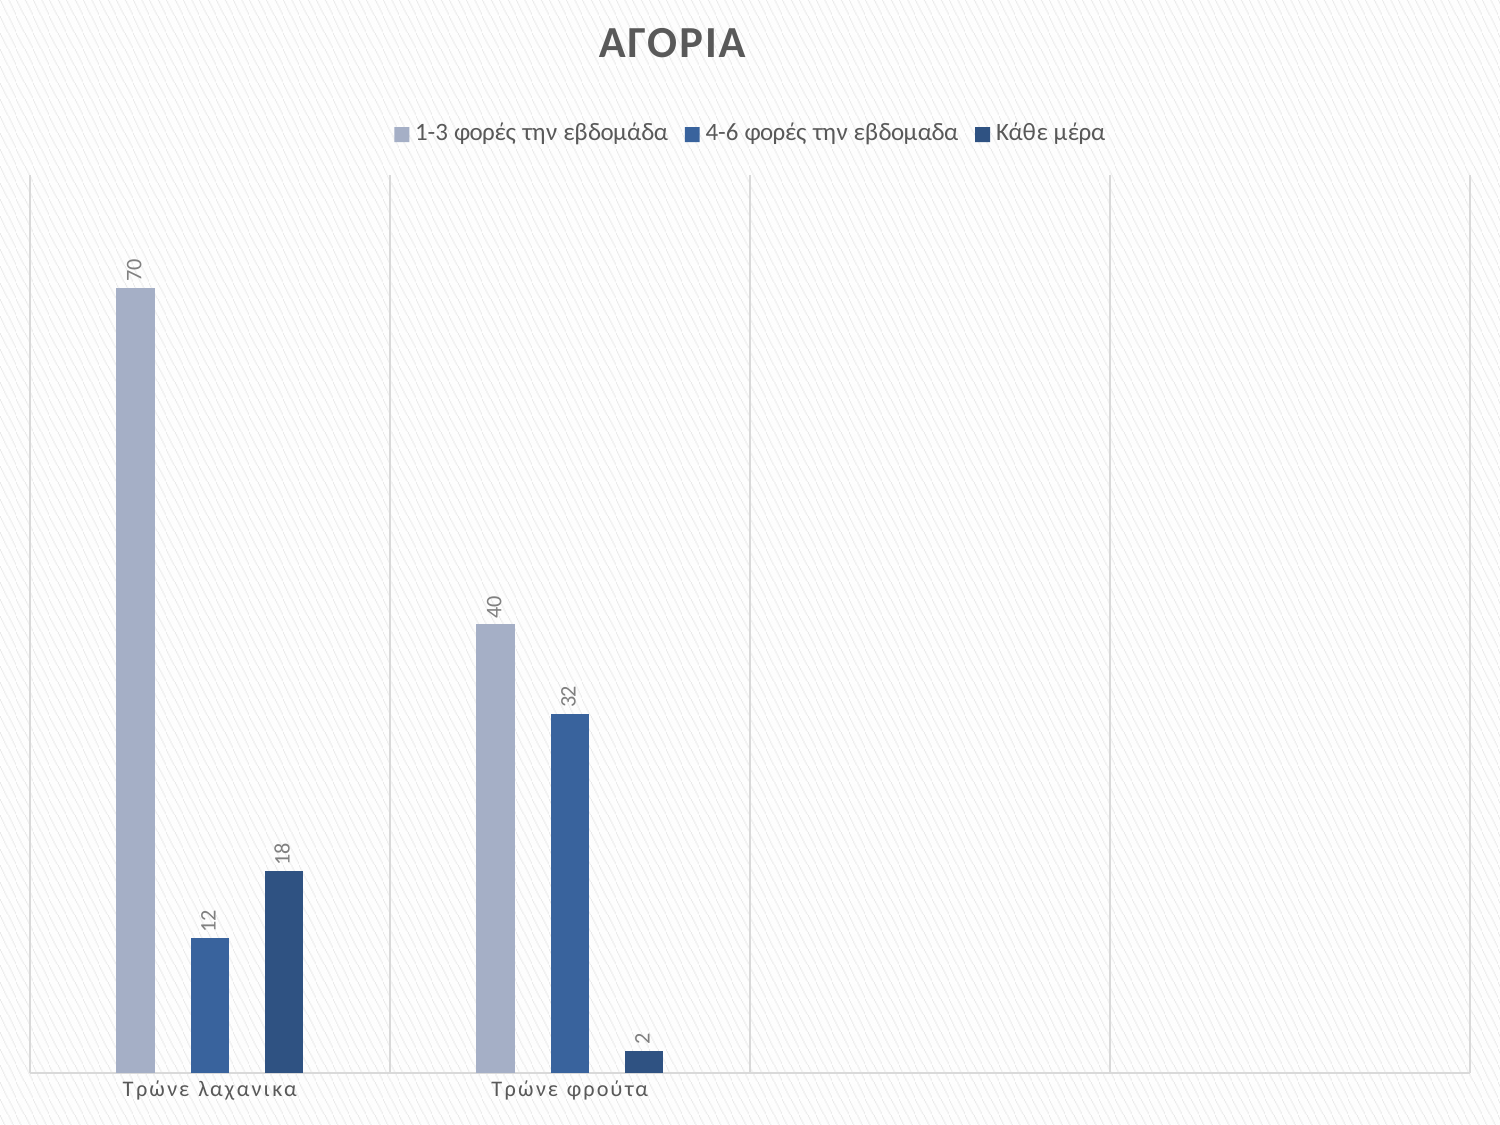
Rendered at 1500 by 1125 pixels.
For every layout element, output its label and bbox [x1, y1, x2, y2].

chart [0, 4, 1500, 1125]
